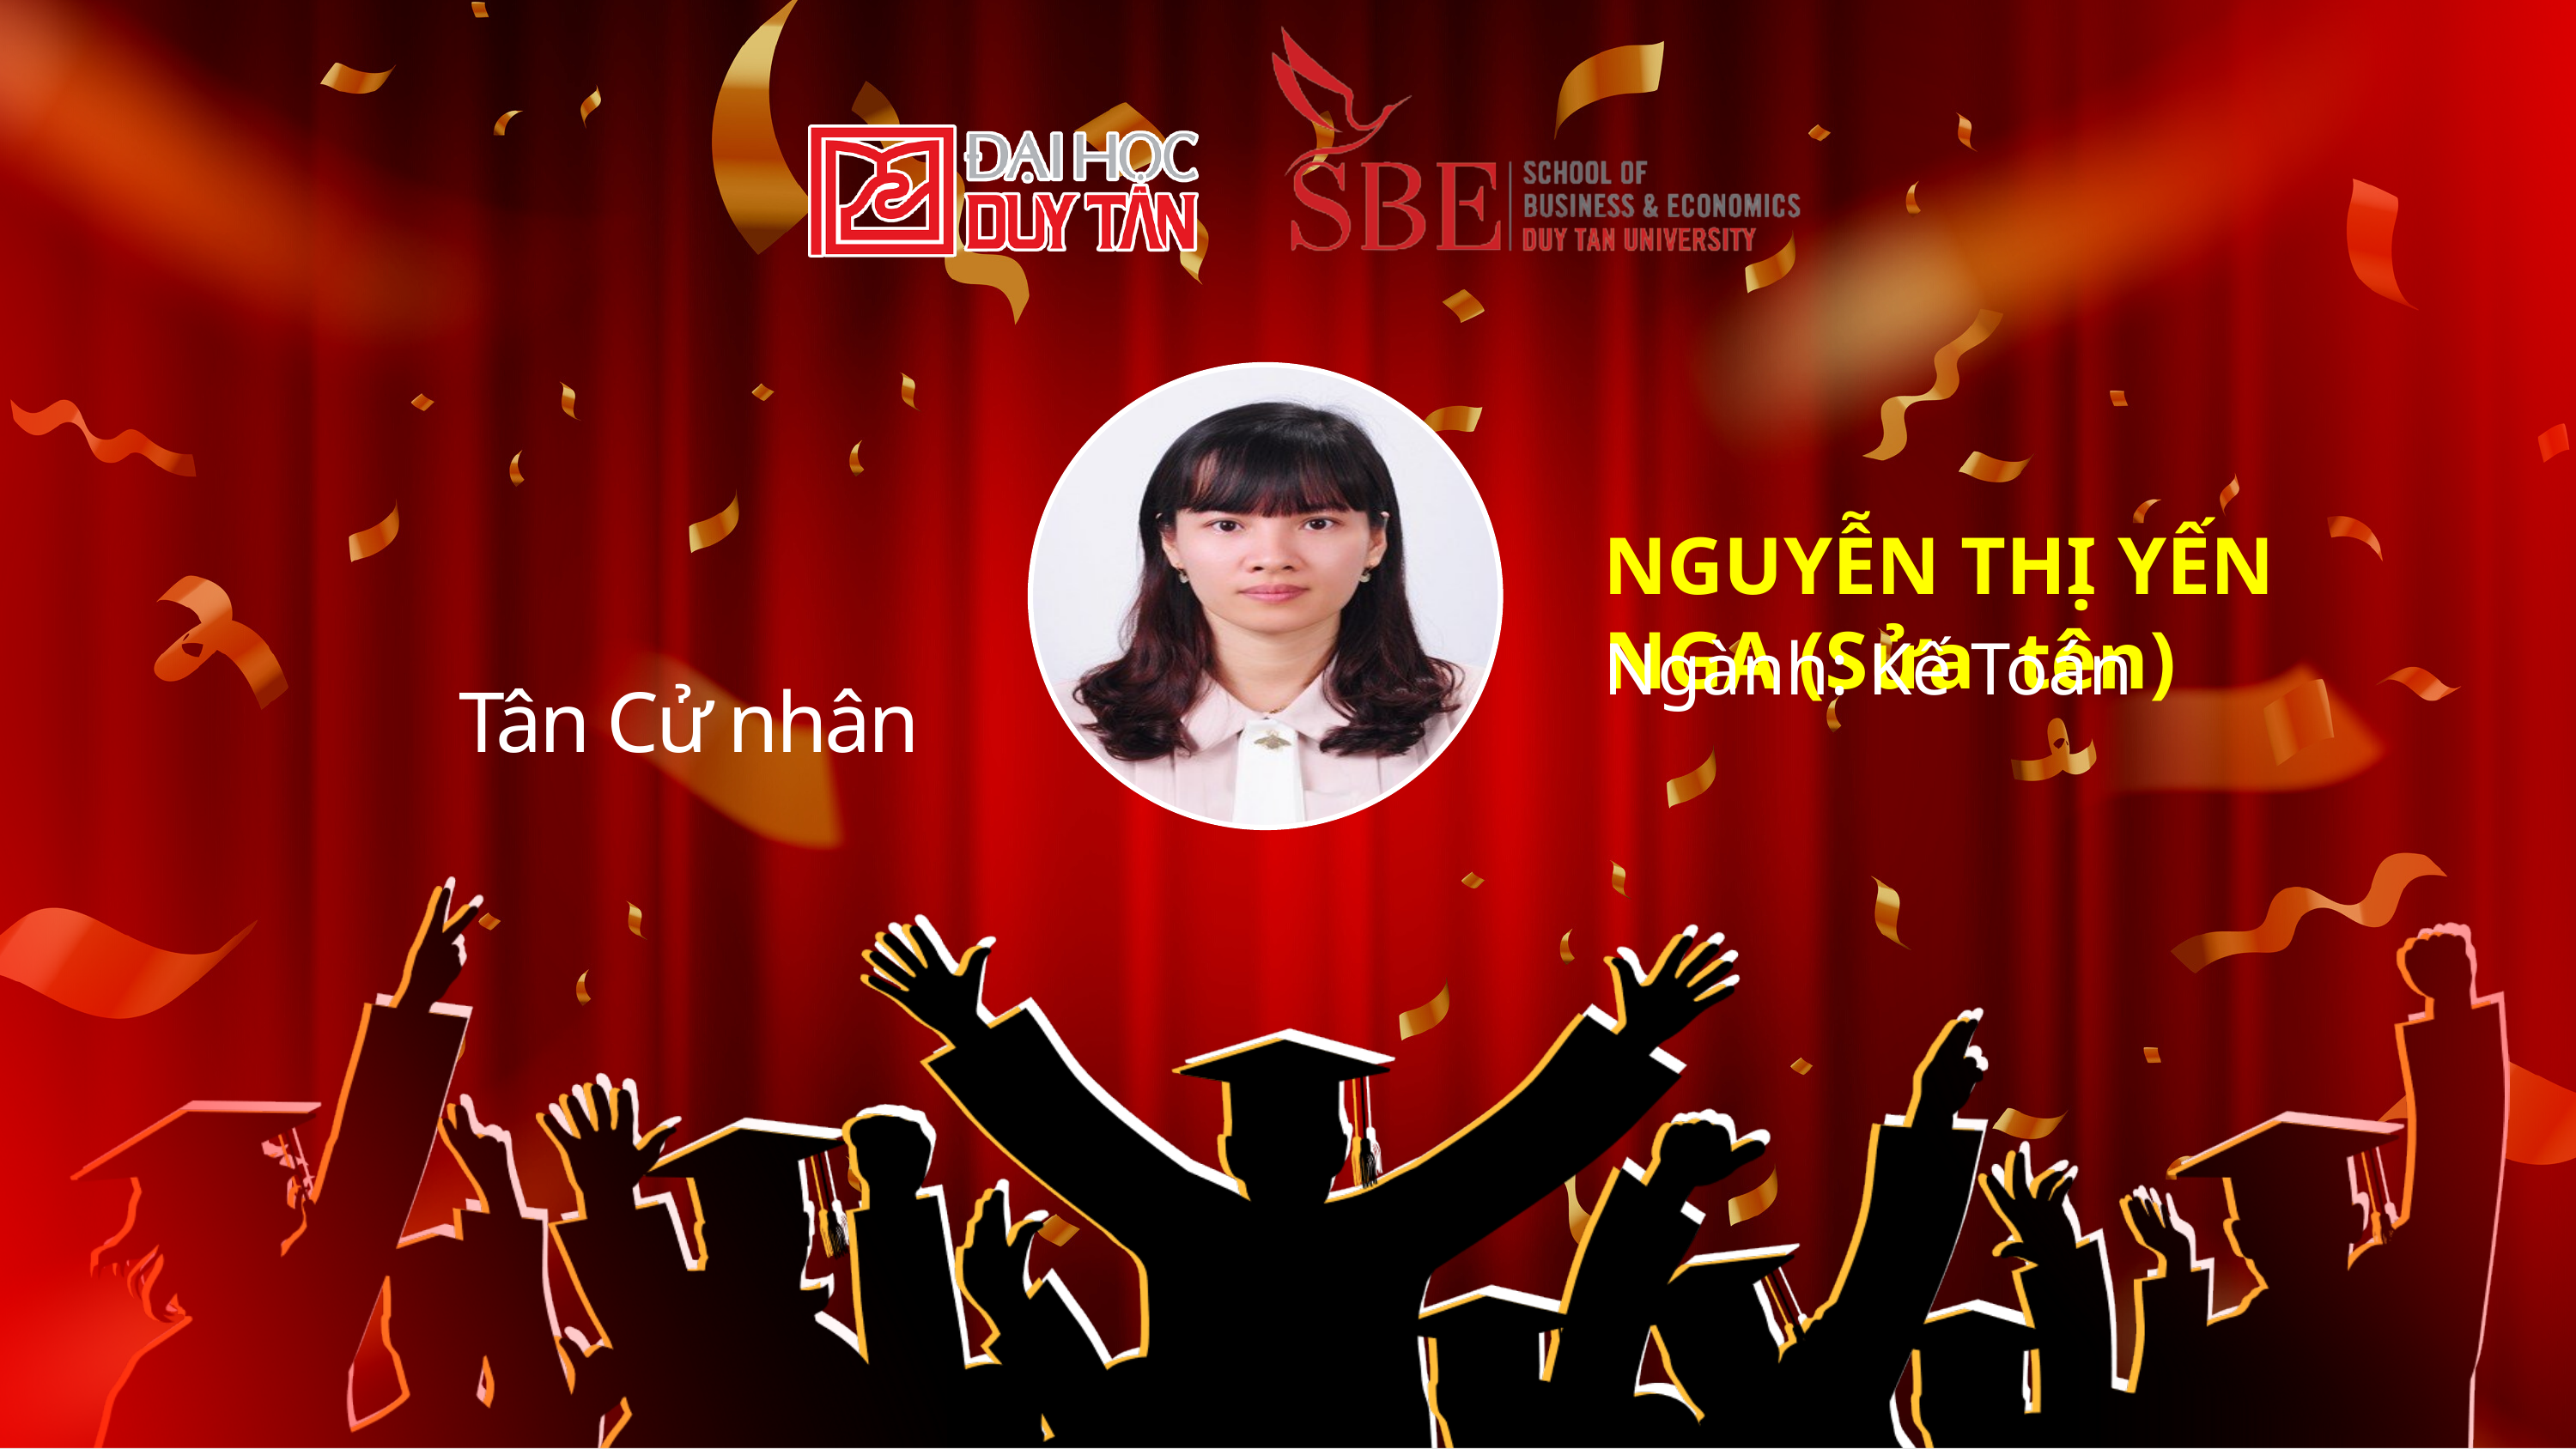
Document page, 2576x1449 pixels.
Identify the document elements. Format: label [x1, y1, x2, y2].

picture [808, 0, 1964, 500]
text_box [0, 0, 2576, 1449]
